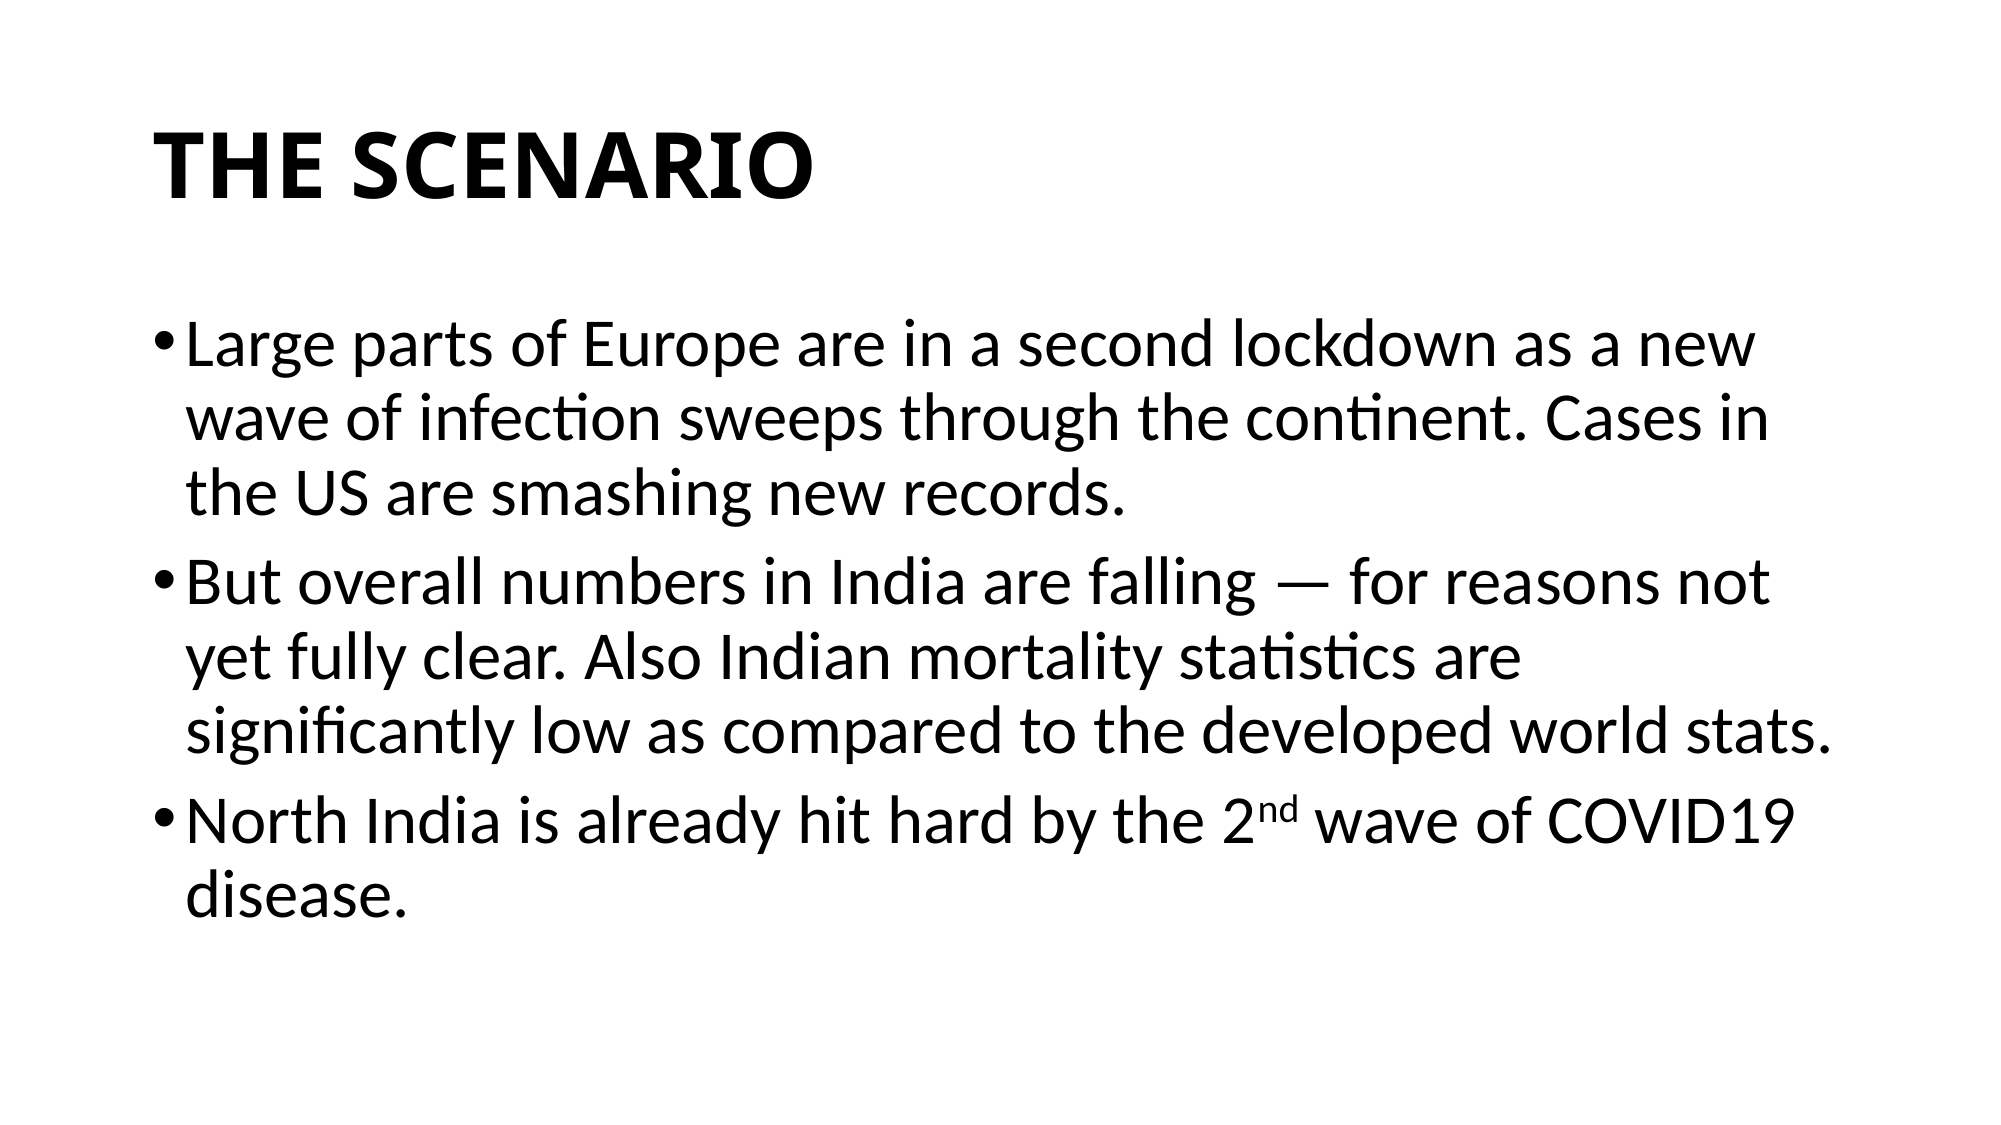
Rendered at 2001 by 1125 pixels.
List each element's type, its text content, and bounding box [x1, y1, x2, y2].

list Large parts of Europe are in a second lockdown as a new wave of infection sweeps through the continent. Cases in the US are smashing new records. But overall numbers in India are falling — for reasons not yet fully clear. Also Indian mortality statistics are significantly low as compared to the developed world stats. North India is already hit hard by the 2nd wave of COVID19 disease. [137, 299, 1863, 1014]
title THE SCENARIO [137, 59, 1863, 278]
